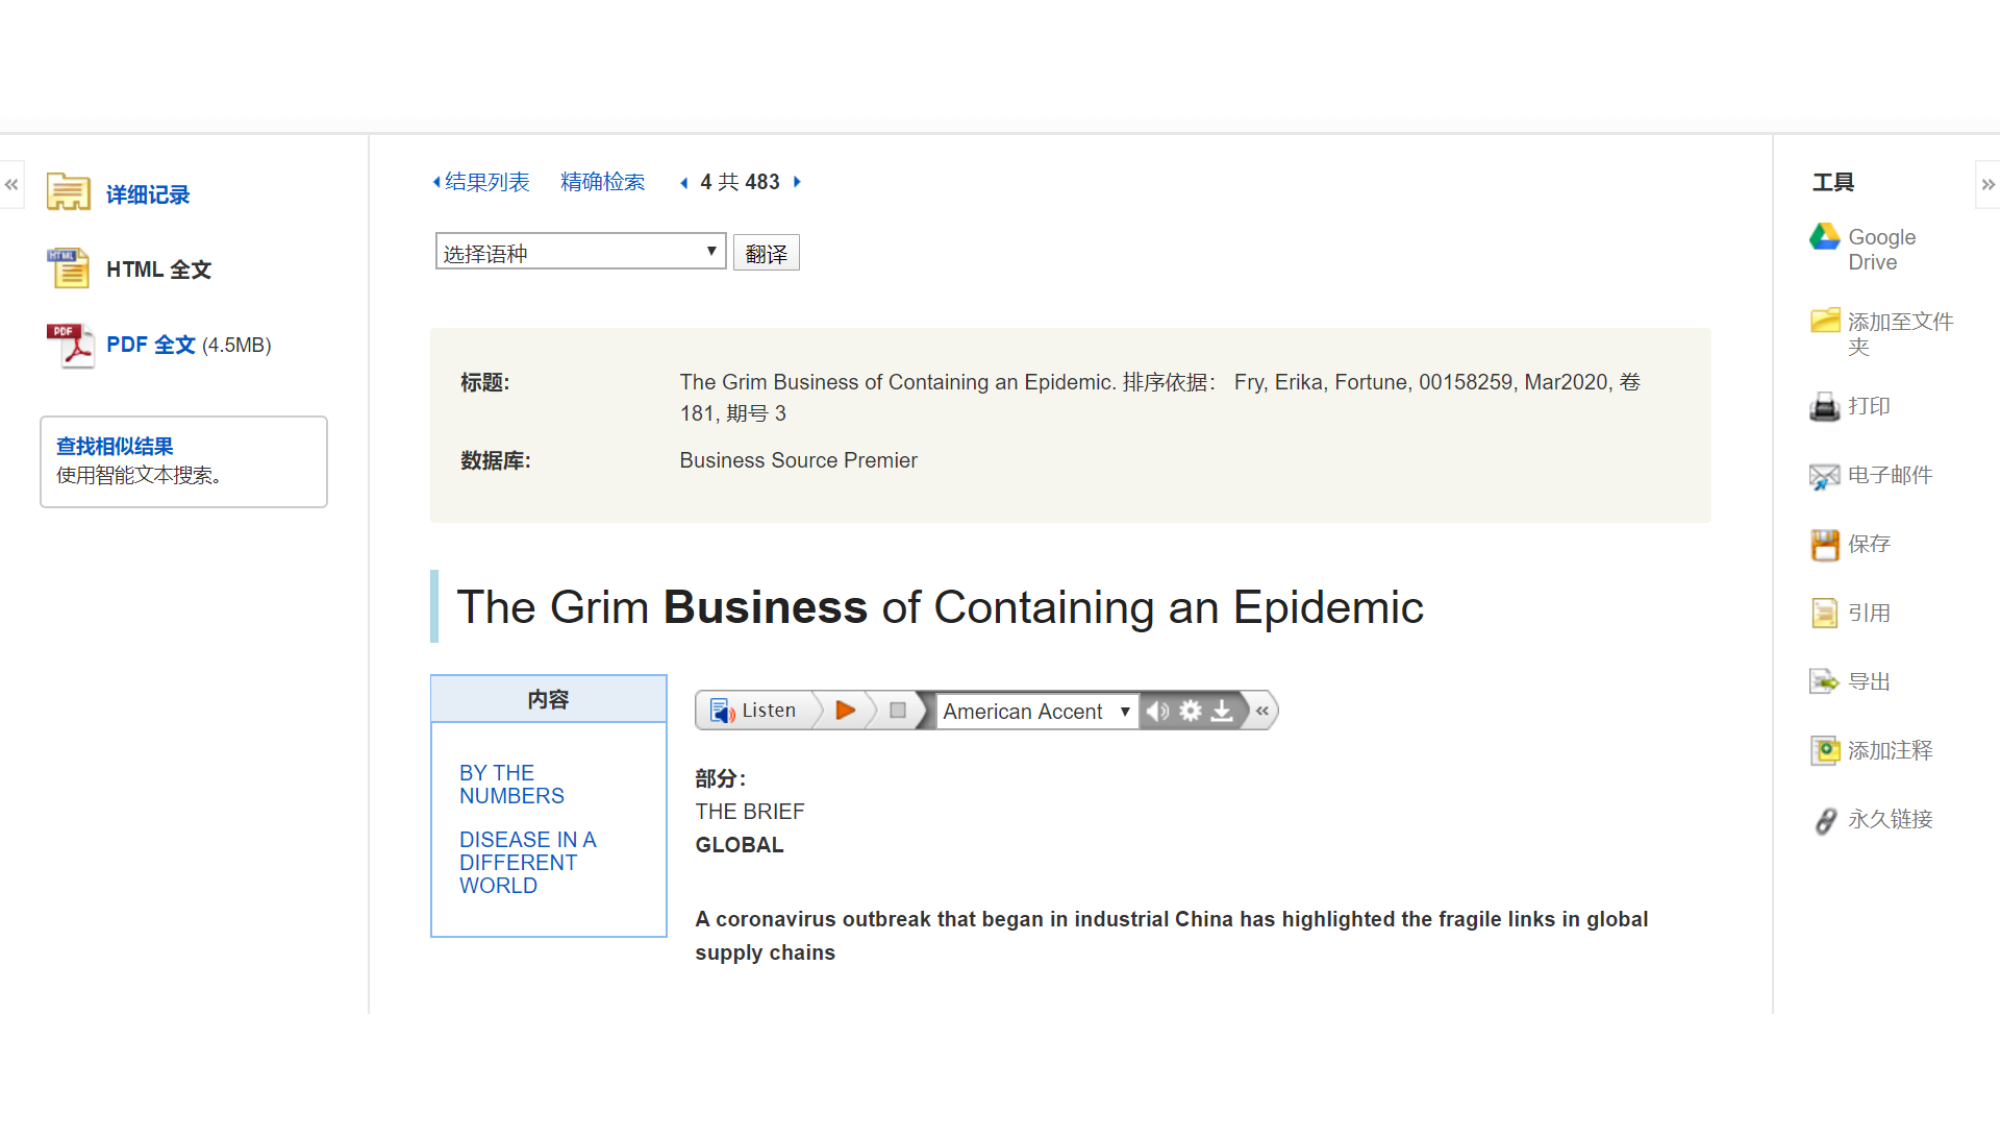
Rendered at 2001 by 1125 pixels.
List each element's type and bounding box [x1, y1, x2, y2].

picture [0, 110, 2000, 1015]
